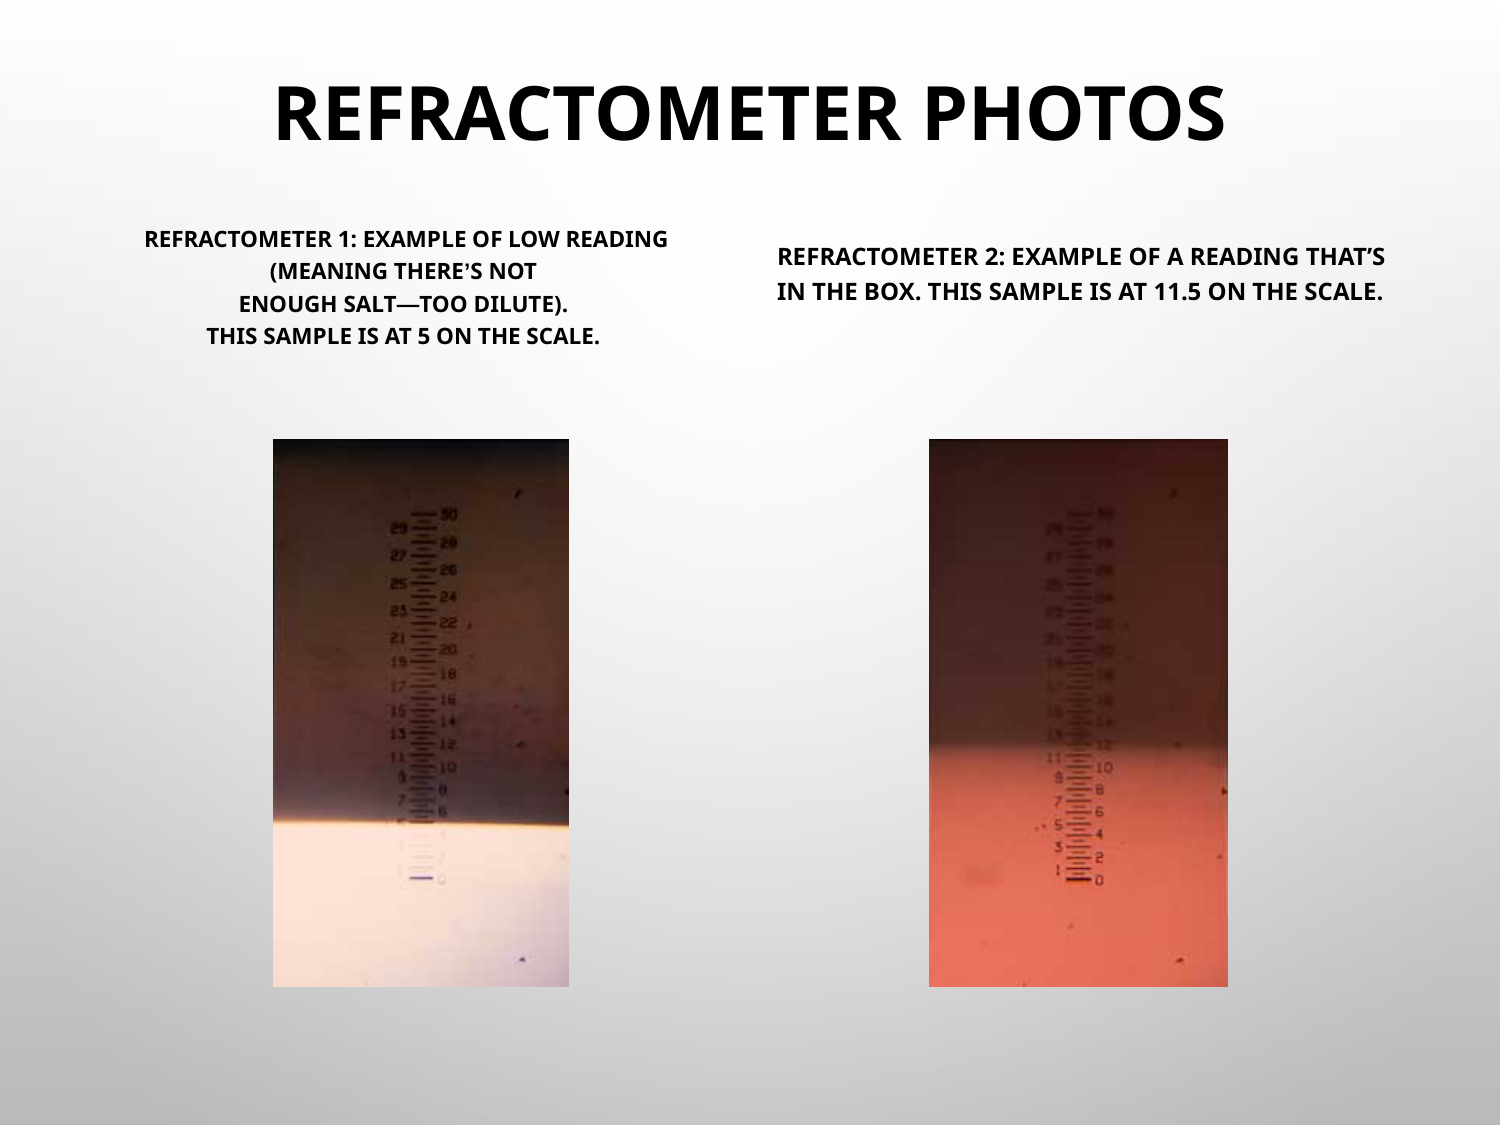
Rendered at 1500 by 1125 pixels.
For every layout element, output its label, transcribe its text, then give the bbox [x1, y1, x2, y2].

list Refractometer 2: Example of a reading that’s in the box. This sample is at 11.5 on the scale. [761, 200, 1425, 313]
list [272, 439, 569, 987]
list Refractometer 1: Example of low reading (meaning there’s not enough salt—too dilute). This sample is at 5 on the scale. [75, 212, 738, 357]
title Refractometer Photos [75, 45, 1425, 188]
picture [0, 0, 1500, 1125]
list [928, 439, 1228, 987]
